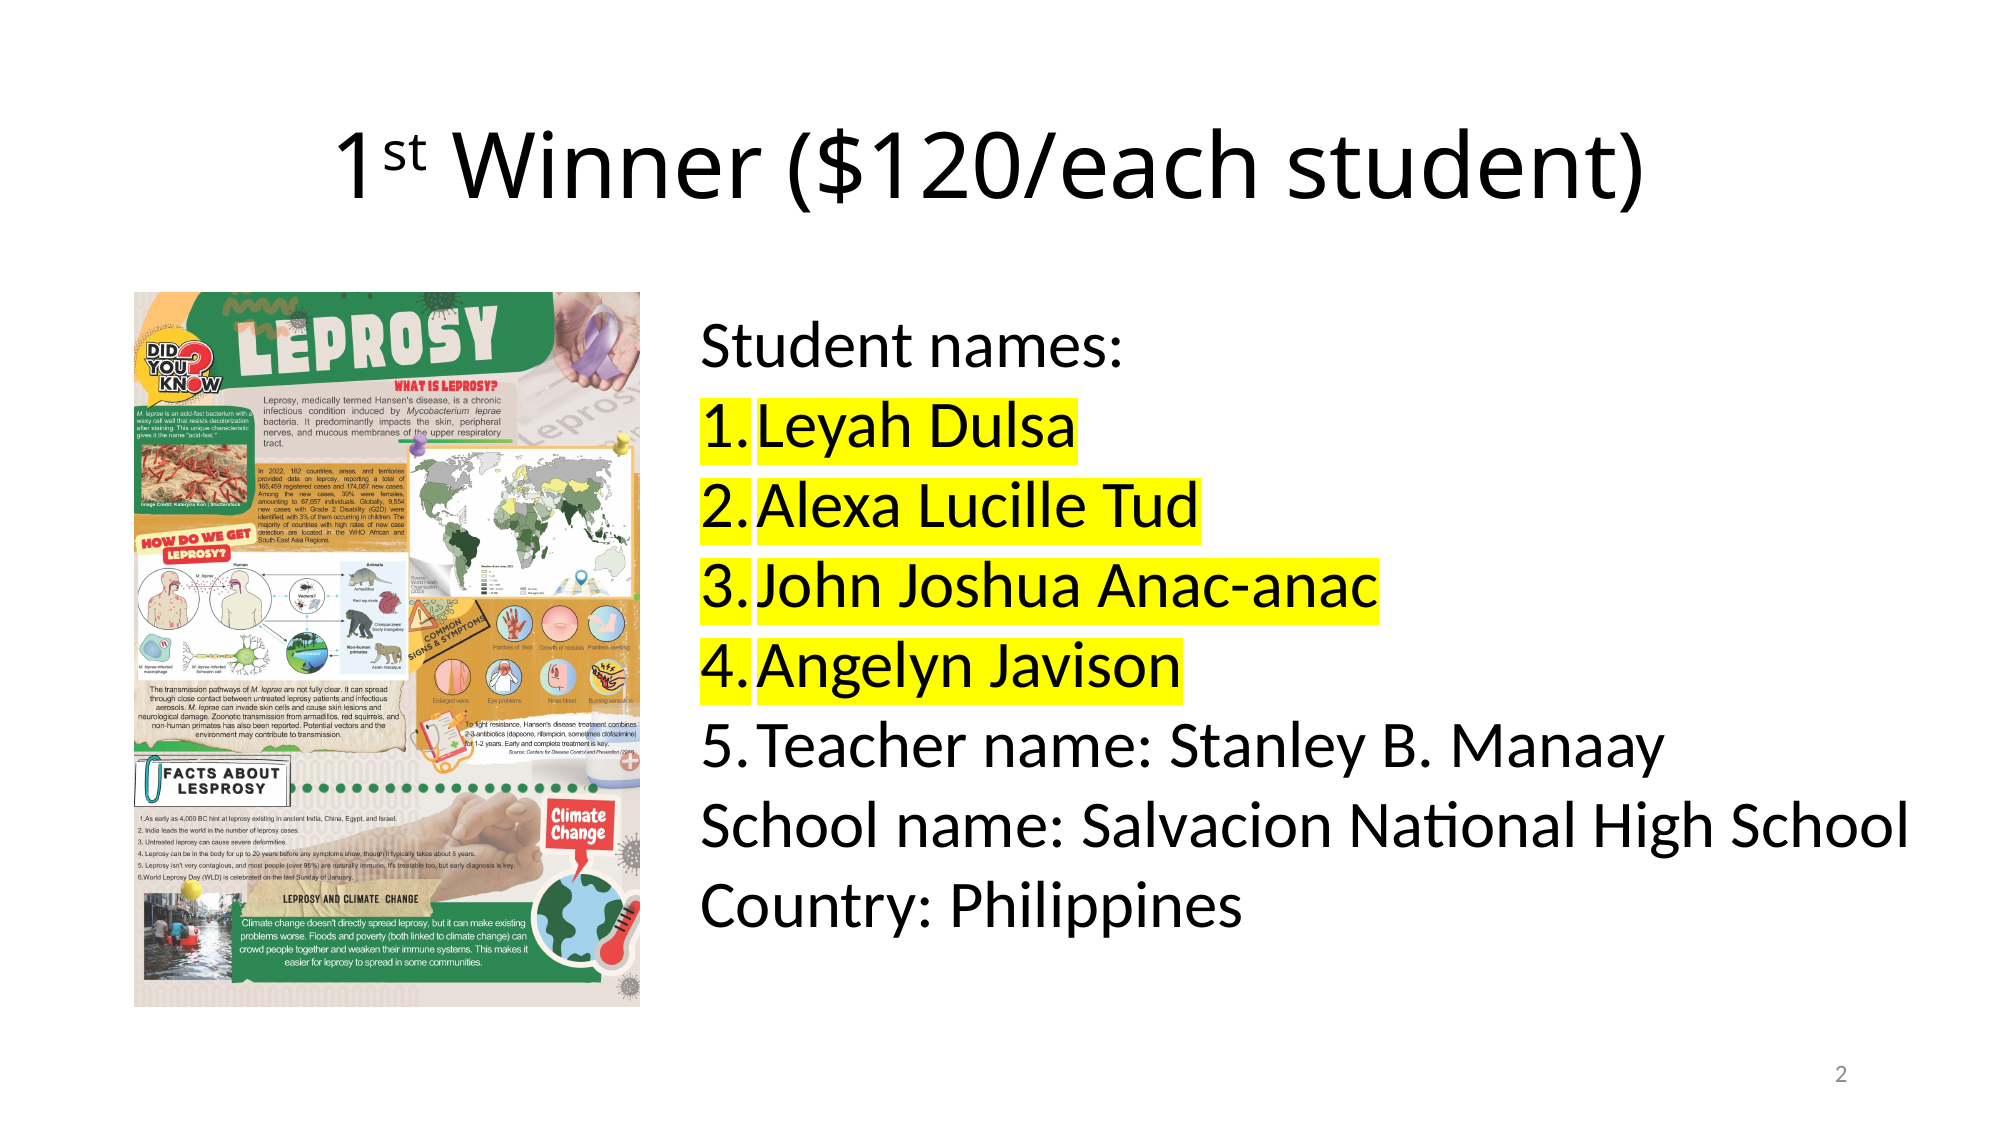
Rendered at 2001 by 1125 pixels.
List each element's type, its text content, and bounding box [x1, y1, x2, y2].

text_box Student names: Leyah Dulsa Alexa Lucille Tud John Joshua Anac-anac Angelyn Javison Teacher name: Stanley B. Manaay School name: Salvacion National High School Country: Philippines [685, 293, 1953, 994]
slide_number 2 [1412, 1042, 1863, 1103]
title 1st Winner ($120/each student) [137, 59, 1863, 278]
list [134, 292, 640, 1007]
